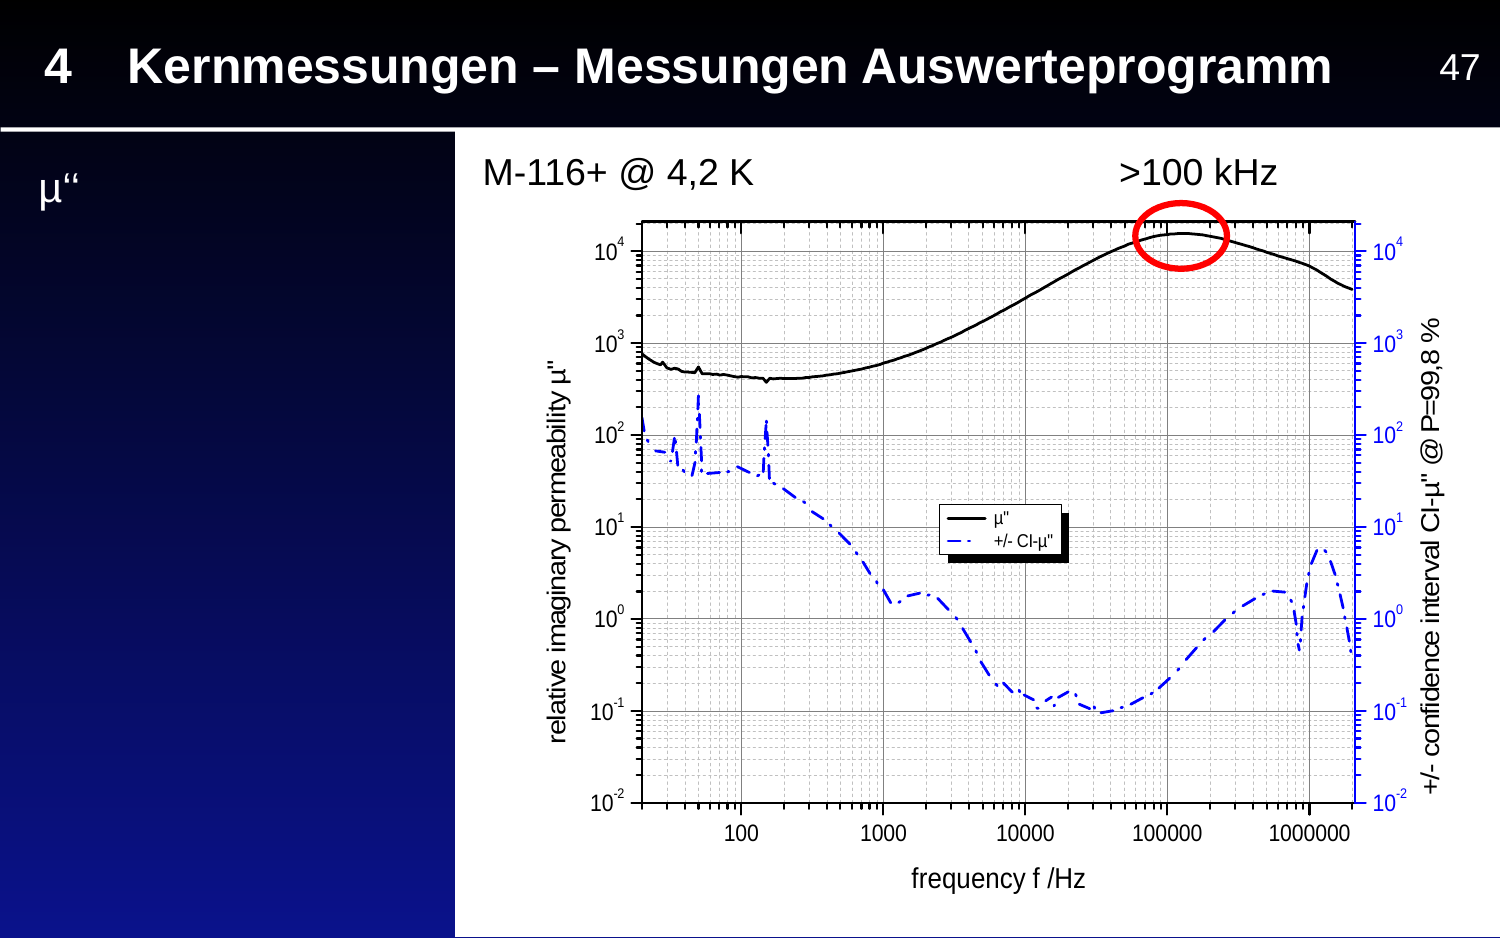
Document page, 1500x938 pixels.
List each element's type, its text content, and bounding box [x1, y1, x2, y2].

text_box 47 [1408, 35, 1496, 89]
text_box 4 Kernmessungen – Messungen Auswerteprogramm [29, 12, 1500, 115]
text_box µ‘‘ [23, 153, 443, 319]
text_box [454, 127, 1500, 937]
